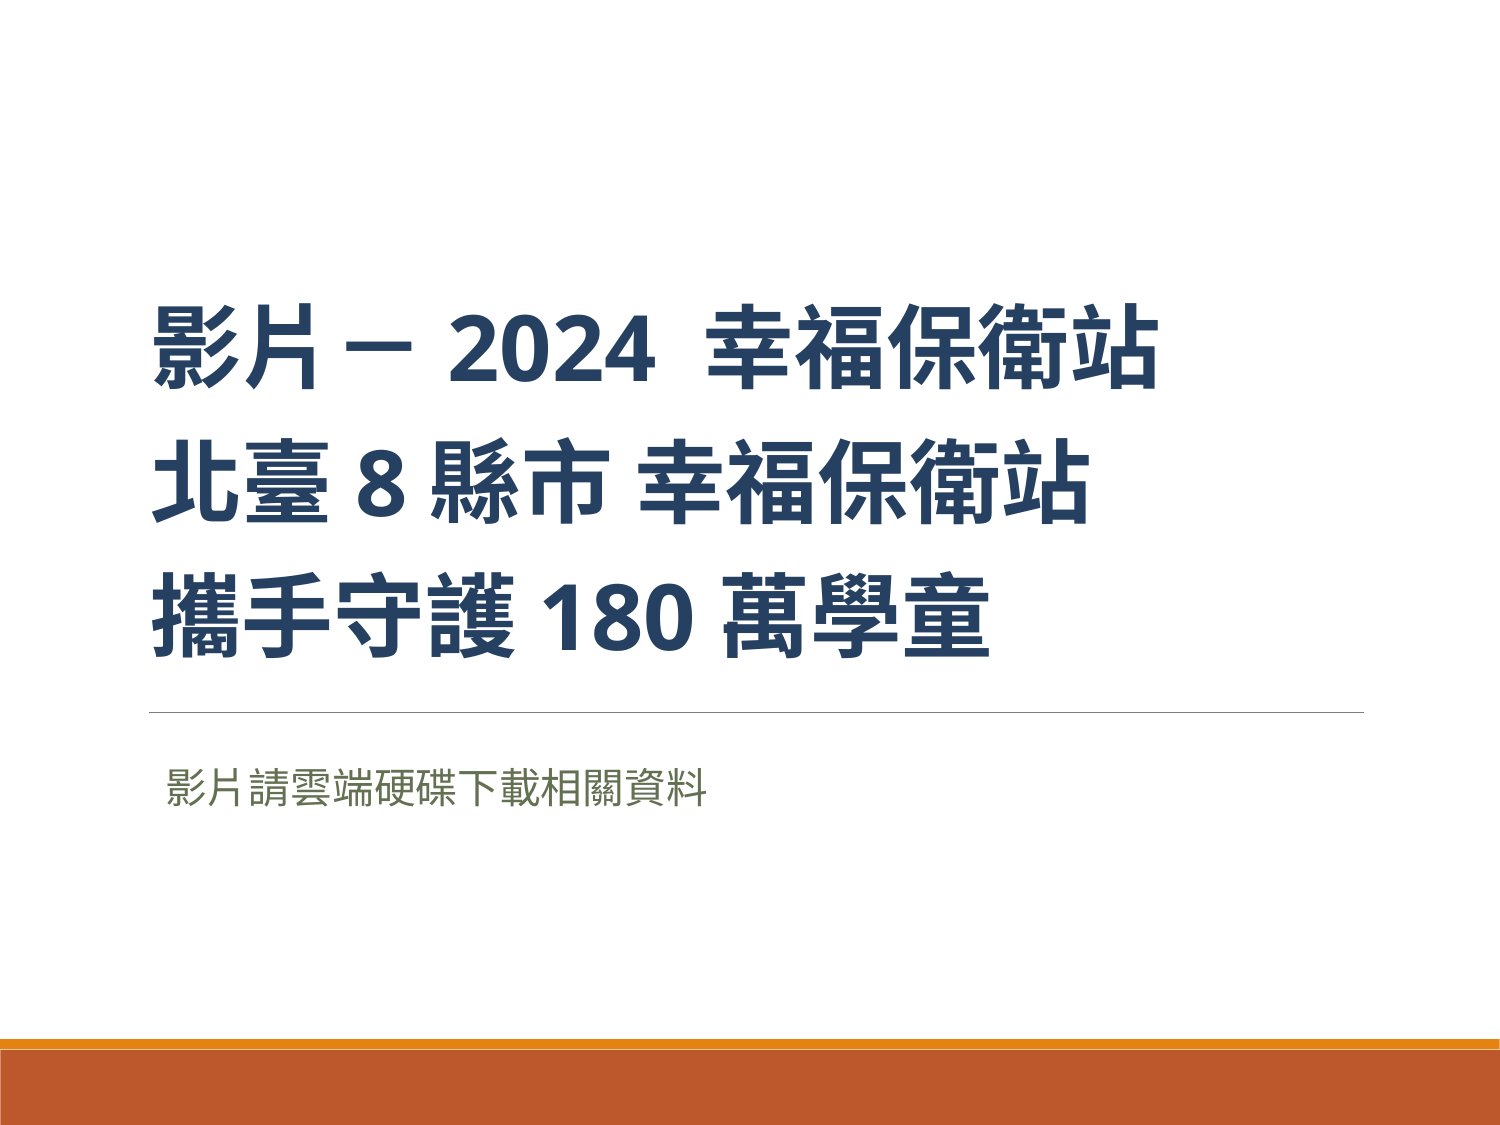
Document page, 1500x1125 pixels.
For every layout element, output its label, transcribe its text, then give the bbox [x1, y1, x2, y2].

text_box 影片－2024 幸福保衛站 北臺8縣市 幸福保衛站 攜手守護180萬學童 [135, 281, 1440, 677]
list 影片請雲端硬碟下載相關資料 [150, 759, 1388, 1055]
